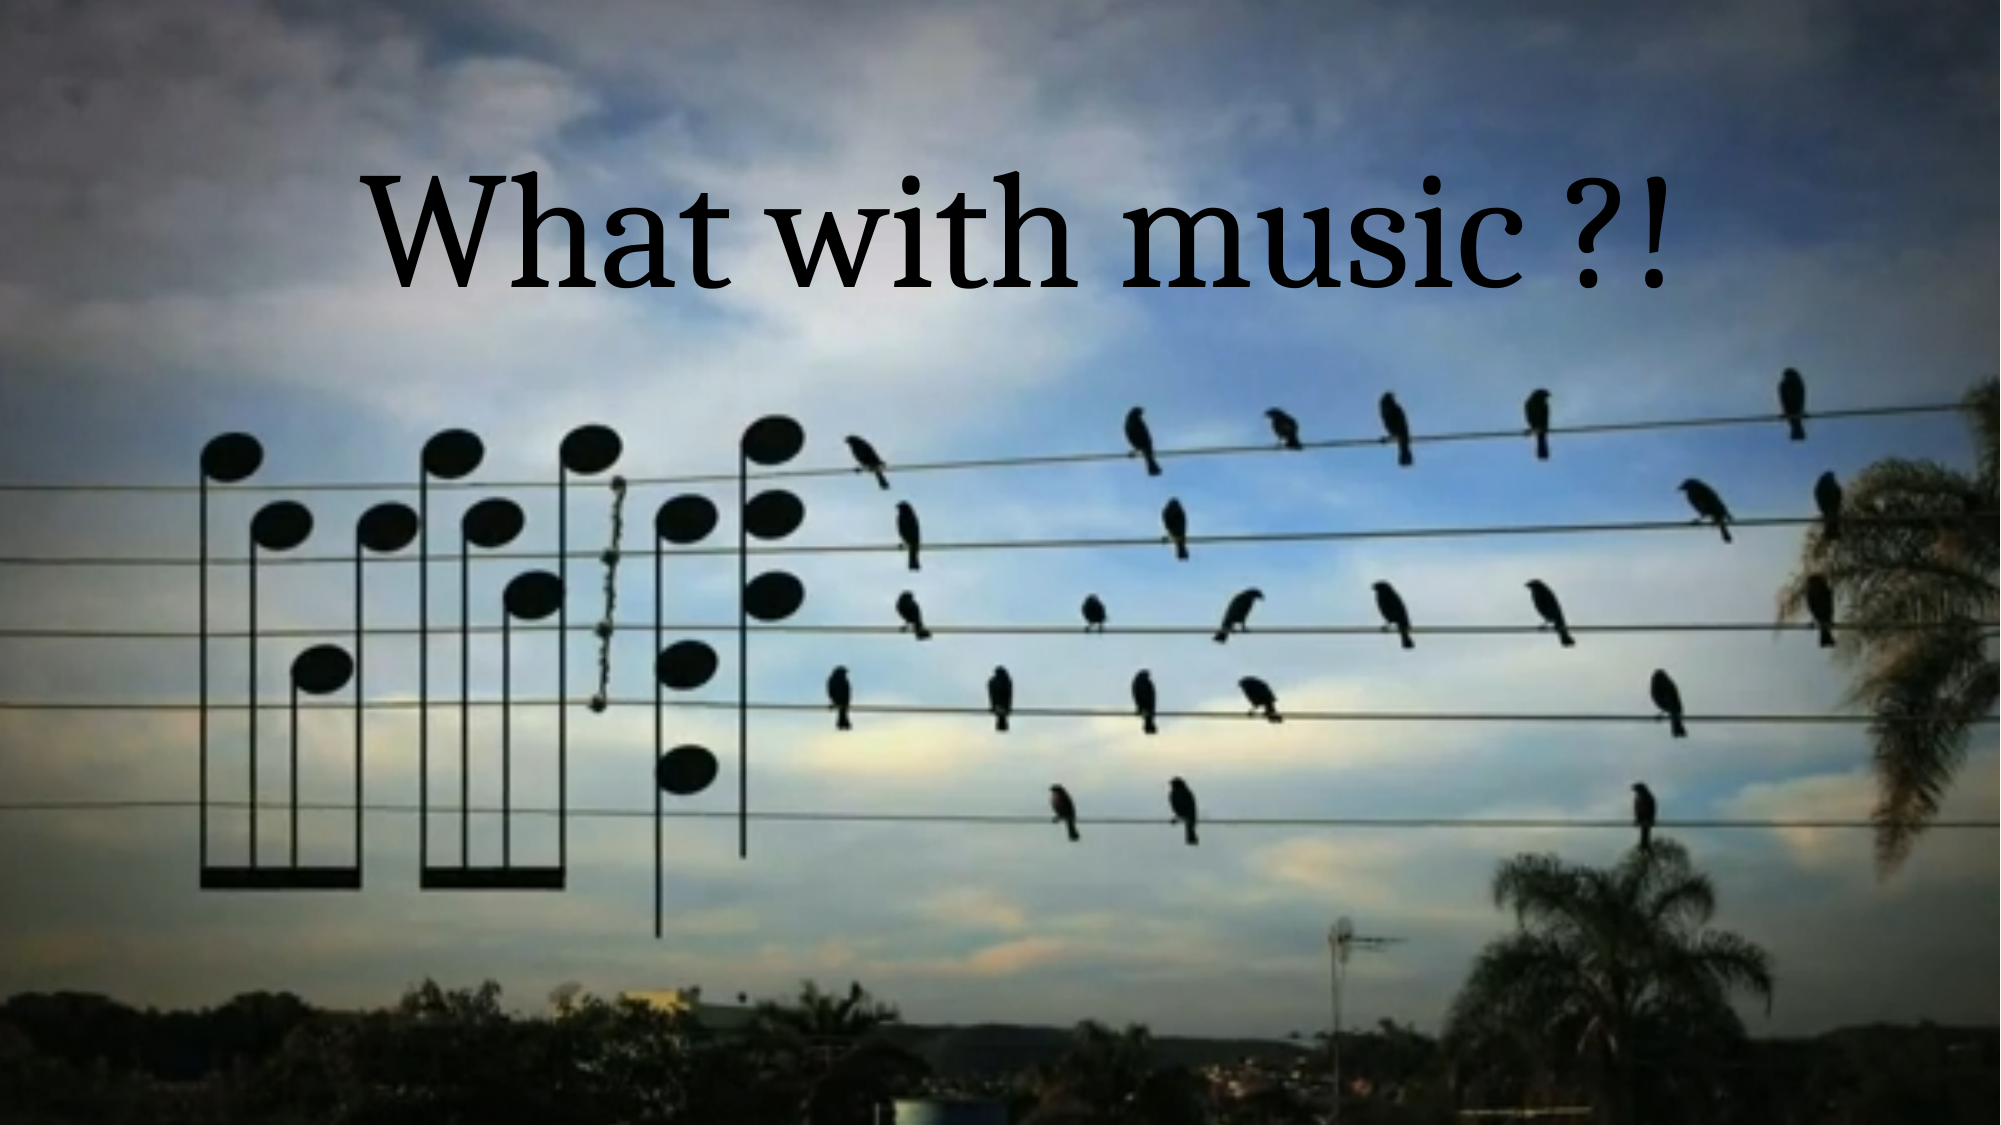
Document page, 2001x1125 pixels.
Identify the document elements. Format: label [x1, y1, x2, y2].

list [0, 0, 2000, 1125]
